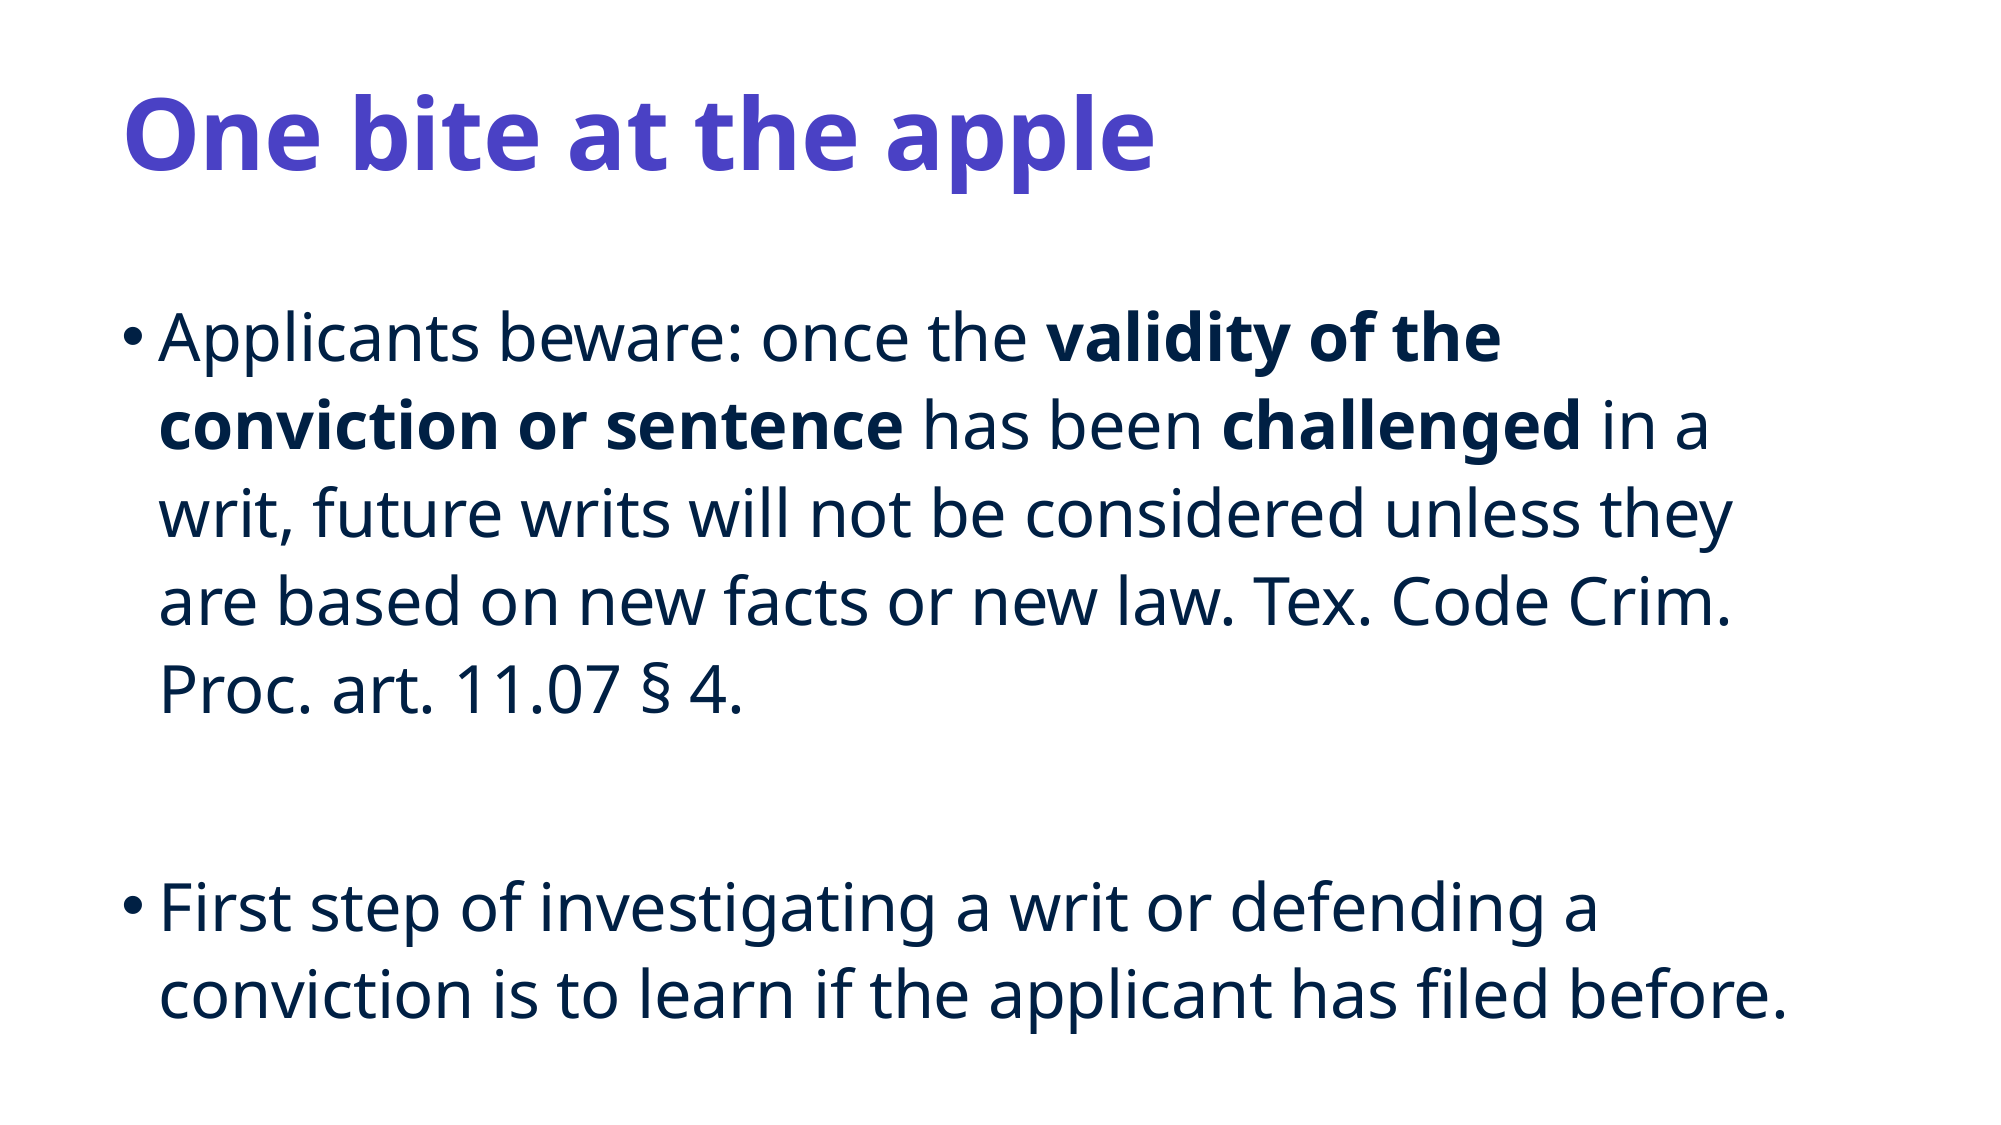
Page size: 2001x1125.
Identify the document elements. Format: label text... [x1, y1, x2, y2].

list Applicants beware: once the validity of the conviction or sentence has been challenged in a writ, future writs will not be considered unless they are based on new facts or new law. Tex. Code Crim. Proc. art. 11.07 § 4. First step of investigating a writ or defending a conviction is to learn if the applicant has filed before. [106, 279, 1838, 1033]
title One bite at the apple [106, 59, 1838, 200]
